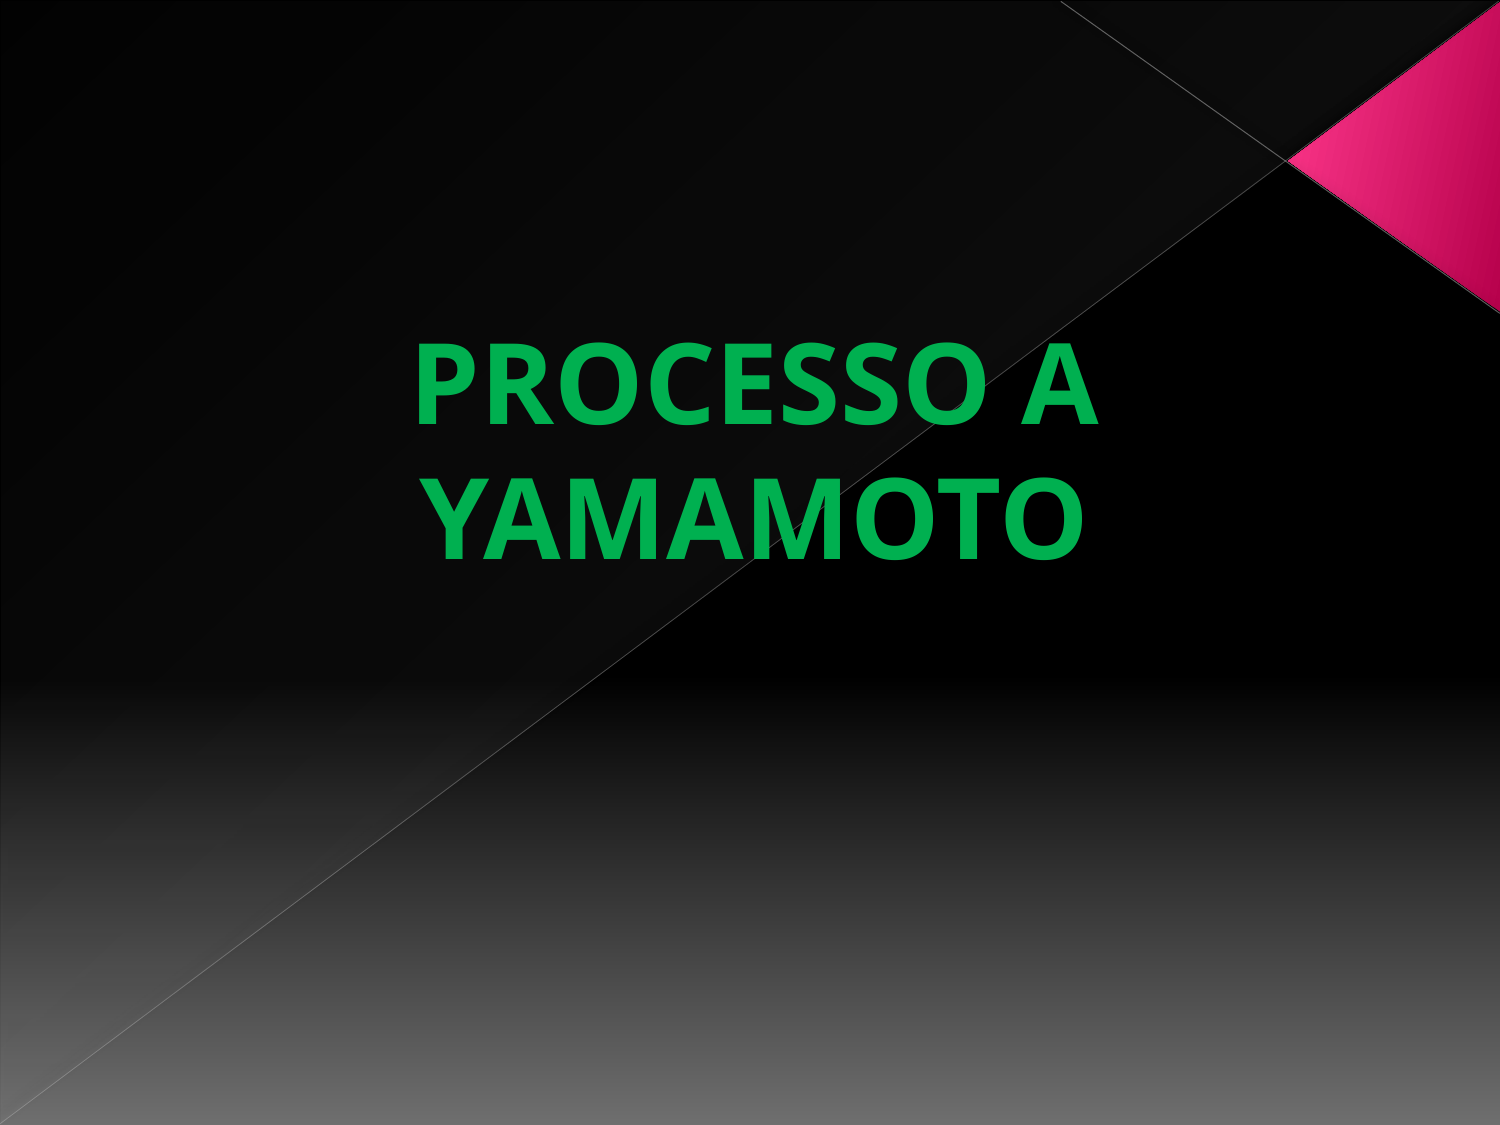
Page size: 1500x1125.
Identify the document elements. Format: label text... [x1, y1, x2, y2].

title PROCESSO A YAMAMOTO [117, 222, 1393, 671]
